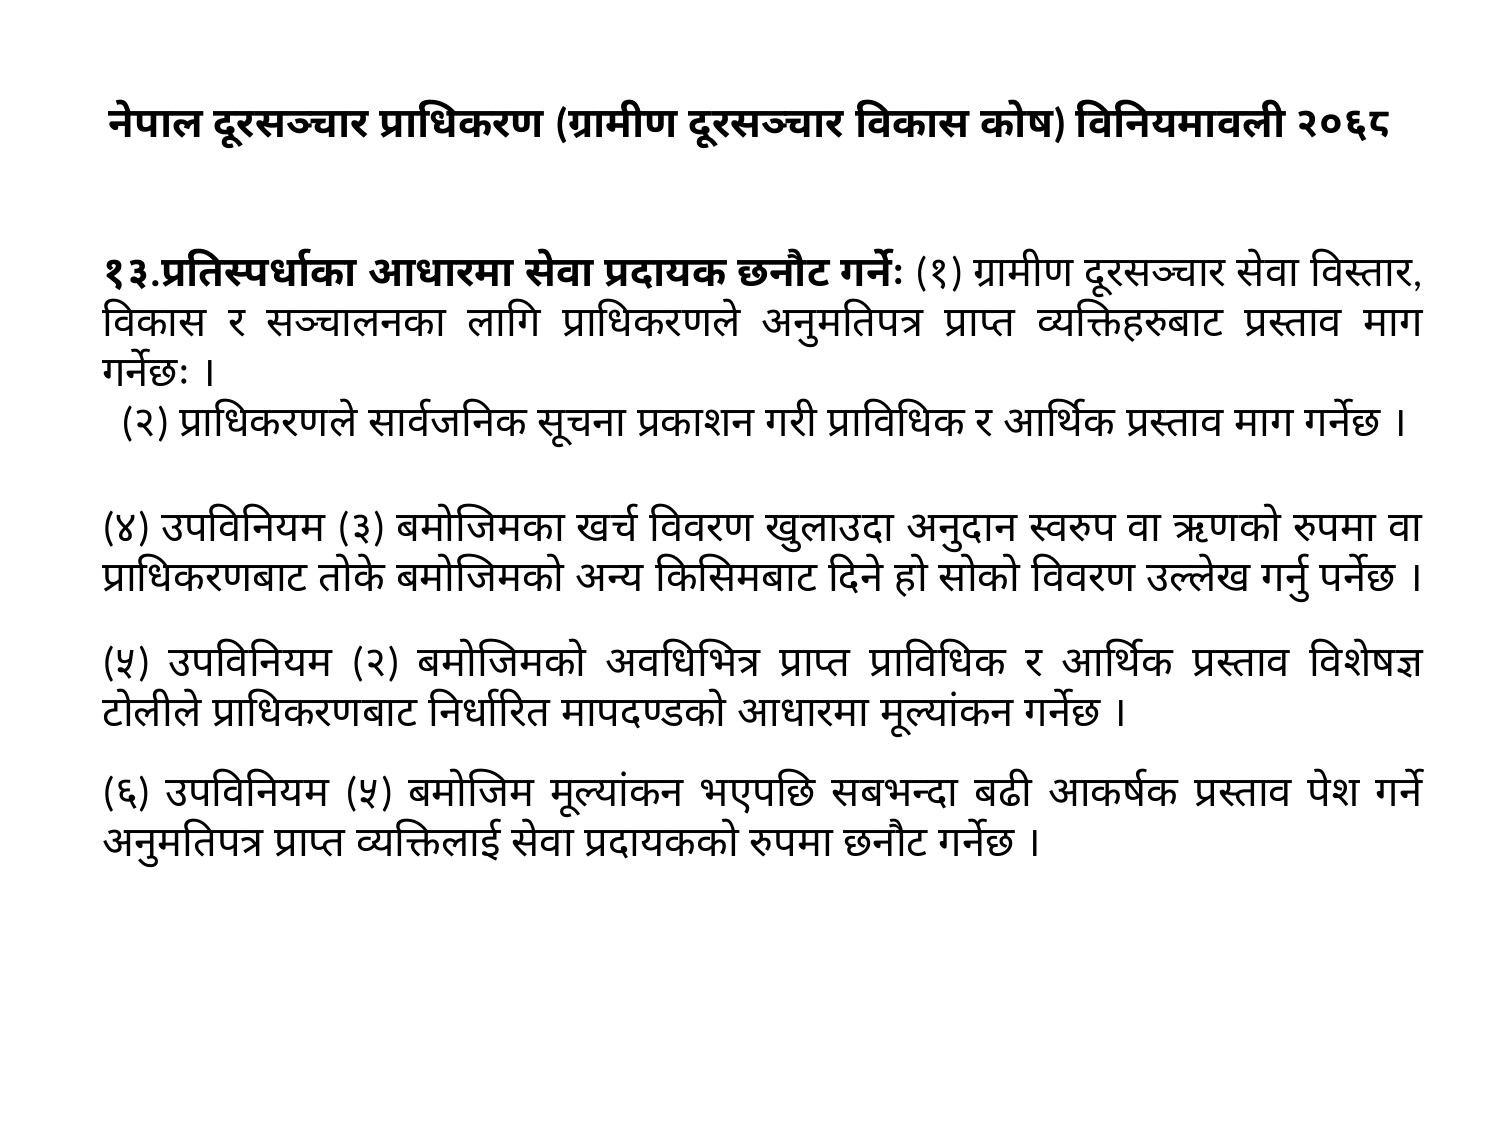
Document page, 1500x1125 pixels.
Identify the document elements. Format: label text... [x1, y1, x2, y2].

text_box १३.प्रतिस्पर्धाका आधारमा सेवा प्रदायक छनौट गर्नेः (१) ग्रामीण दूरसञ्चार सेवा विस्तार, विकास र सञ्चालनका लागि प्राधिकरणले अनुमतिपत्र प्राप्त व्यक्तिहरुबाट प्रस्ताव माग गर्नेछः । (२) प्राधिकरणले सार्वजनिक सूचना प्रकाशन गरी प्राविधिक र आर्थिक प्रस्ताव माग गर्नेछ । (४) उपविनियम (३) बमोजिमका खर्च विवरण खुलाउदा अनुदान स्वरुप वा ऋणको रुपमा वा प्राधिकरणबाट तोके बमोजिमको अन्य किसिमबाट दिने हो सोको विवरण उल्लेख गर्नु पर्नेछ । (५) उपविनियम (२) बमोजिमको अवधिभित्र प्राप्त प्राविधिक र आर्थिक प्रस्ताव विशेषज्ञ टोलीले प्राधिकरणबाट निर्धारित मापदण्डको आधारमा मूल्यांकन गर्नेछ । (६) उपविनियम (५) बमोजिम मूल्यांकन भएपछि सबभन्दा बढी आकर्षक प्रस्ताव पेश गर्ने अनुमतिपत्र प्राप्त व्यक्तिलाई सेवा प्रदायकको रुपमा छनौट गर्नेछ । [87, 237, 1438, 923]
text_box नेपाल दूरसञ्चार प्राधिकरण (ग्रामीण दूरसञ्चार विकास कोष) विनियमावली २०६८ [62, 38, 1438, 171]
